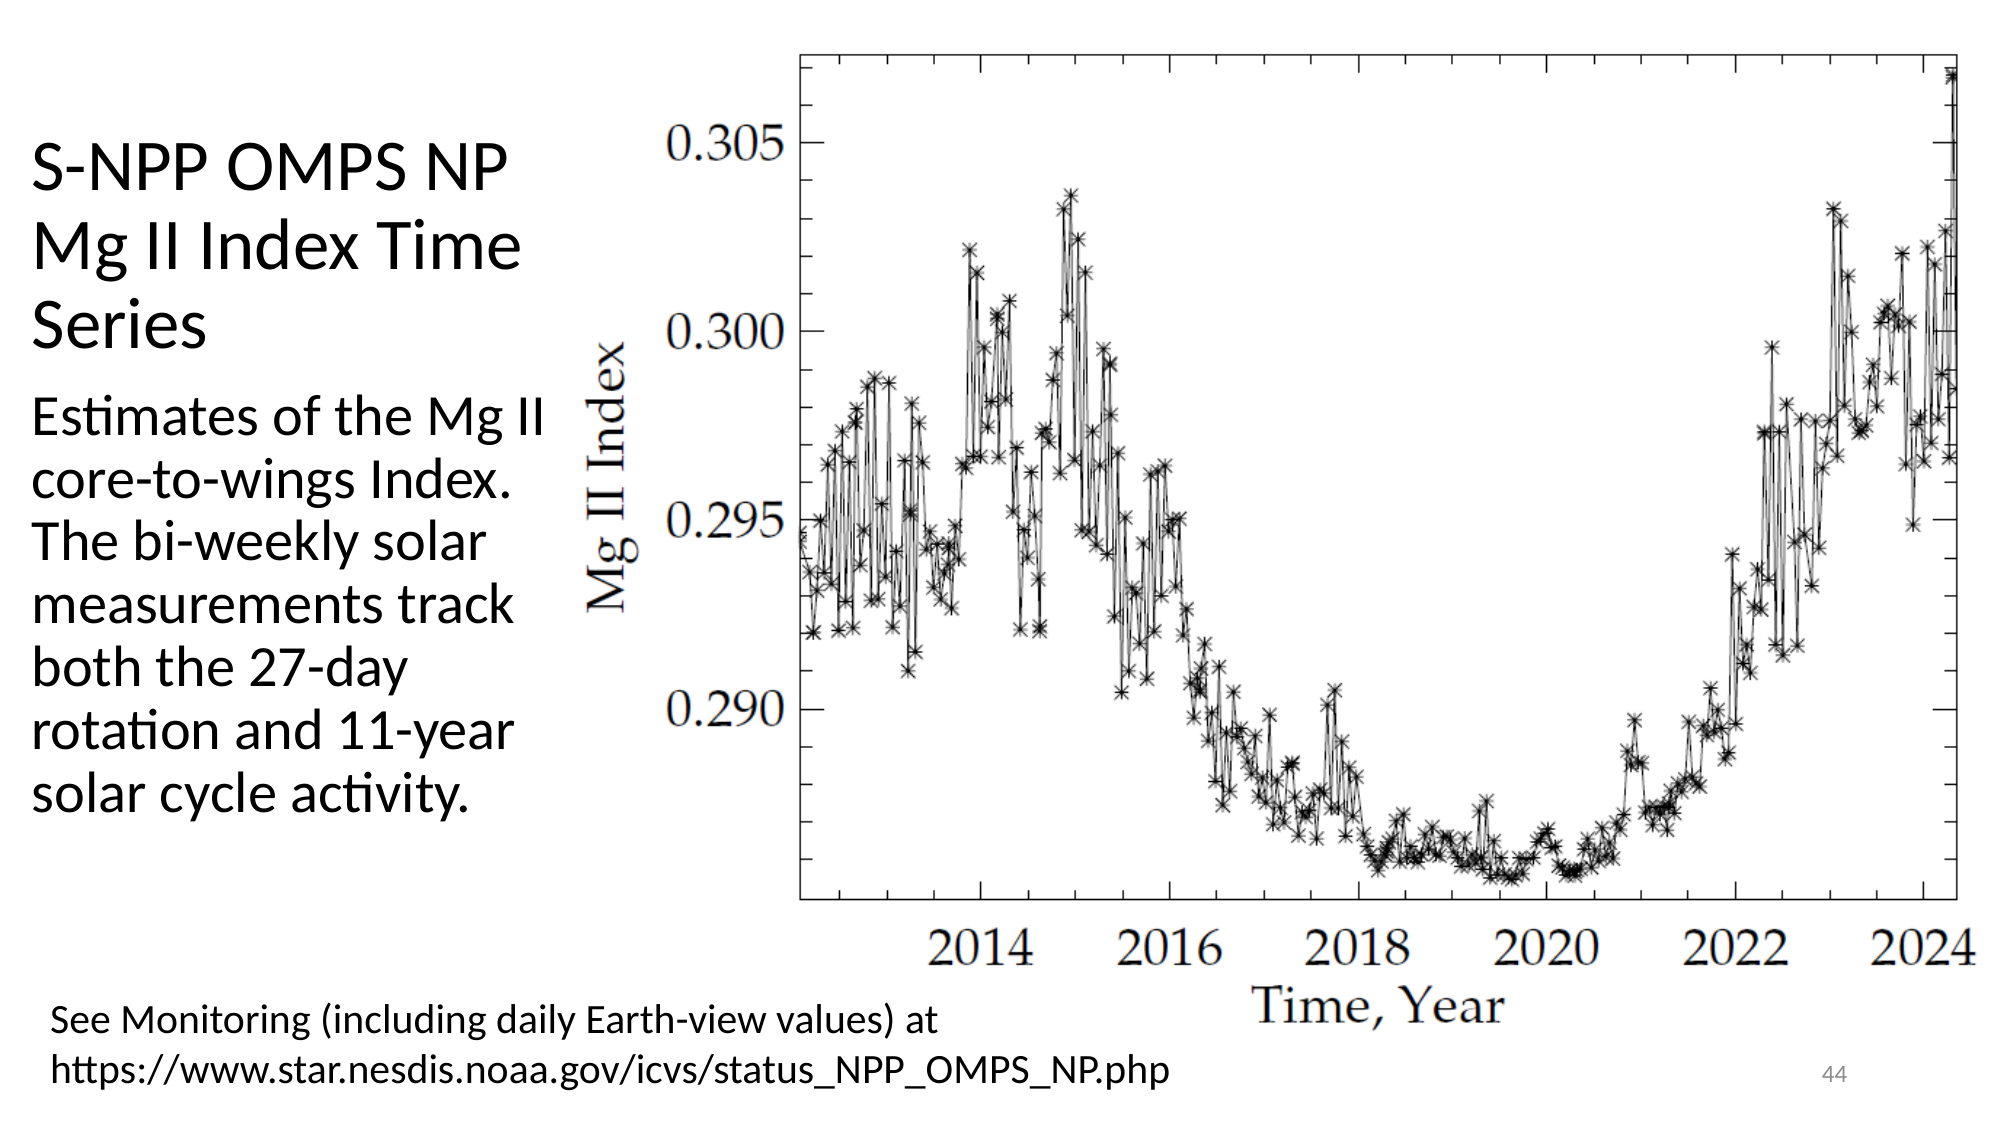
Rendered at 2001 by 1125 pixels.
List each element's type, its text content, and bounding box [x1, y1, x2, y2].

slide_number 44 [1412, 1042, 1863, 1103]
text_box See Monitoring (including daily Earth-view values) at https://www.star.nesdis.noaa.gov/icvs/status_NPP_OMPS_NP.php [35, 984, 1298, 1100]
picture [568, 16, 2000, 1038]
list S-NPP OMPS NP Mg II Index Time Series Estimates of the Mg II core-to-wings Index. The bi-weekly solar measurements track both the 27-day rotation and 11-year solar cycle activity. [16, 120, 568, 1005]
